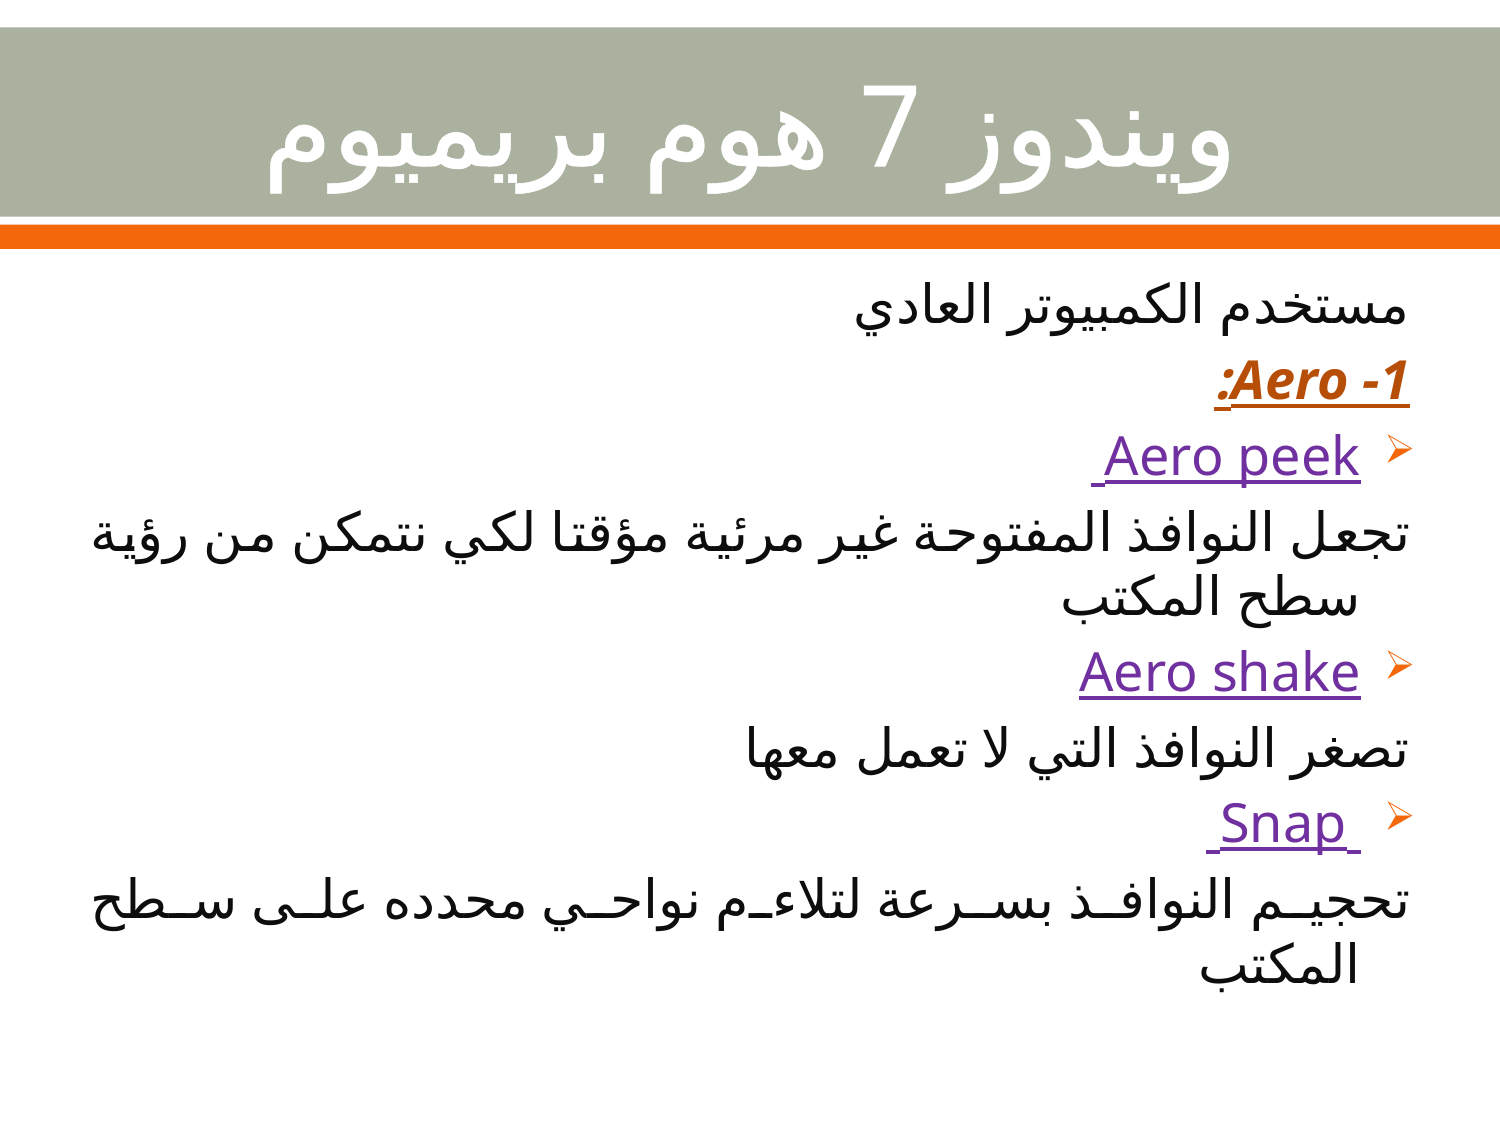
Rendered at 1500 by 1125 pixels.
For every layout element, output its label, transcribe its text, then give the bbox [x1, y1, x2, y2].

list مستخدم الكمبيوتر العادي Aero -1: Aero peek تجعل النوافذ المفتوحة غير مرئية مؤقتا لكي نتمكن من رؤية سطح المكتب Aero shake تصغر النوافذ التي لا تعمل معها Snap تحجيم النوافذ بسرعة لتلاءم نواحي محدده على سطح المكتب [75, 262, 1425, 1005]
title ويندوز 7 هوم بريميوم [75, 29, 1425, 213]
